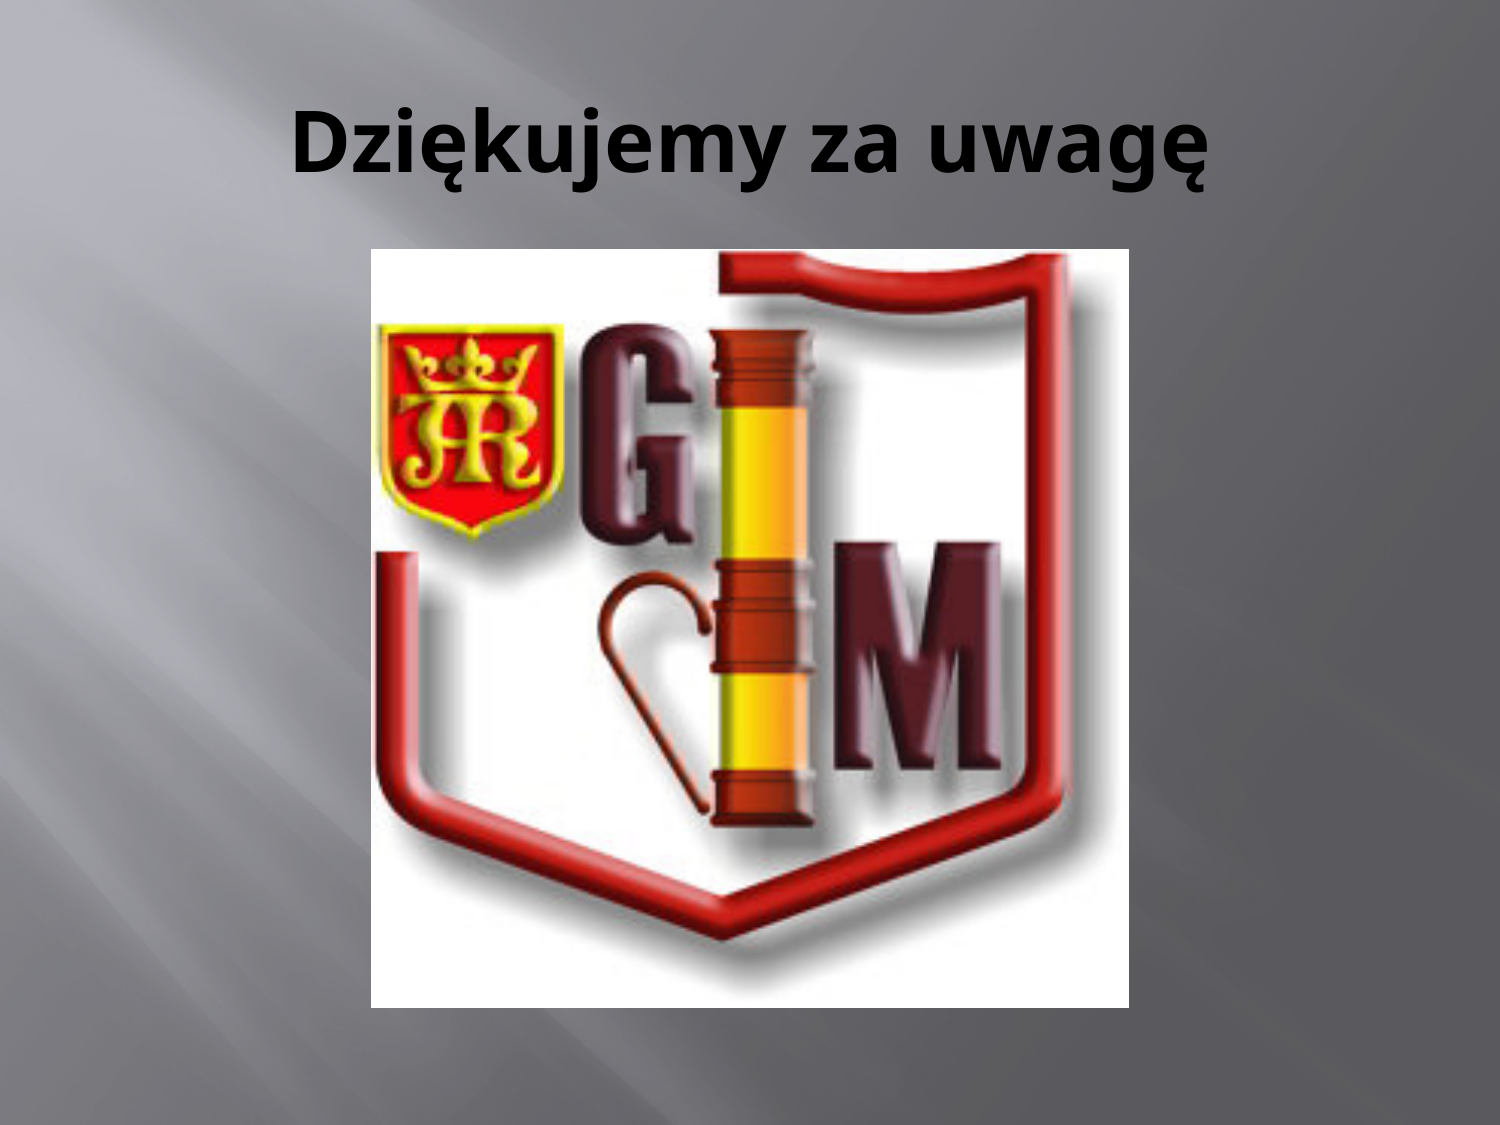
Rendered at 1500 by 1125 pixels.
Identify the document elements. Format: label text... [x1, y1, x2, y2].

picture [370, 249, 1130, 1008]
title Dziękujemy za uwagę [75, 45, 1425, 233]
